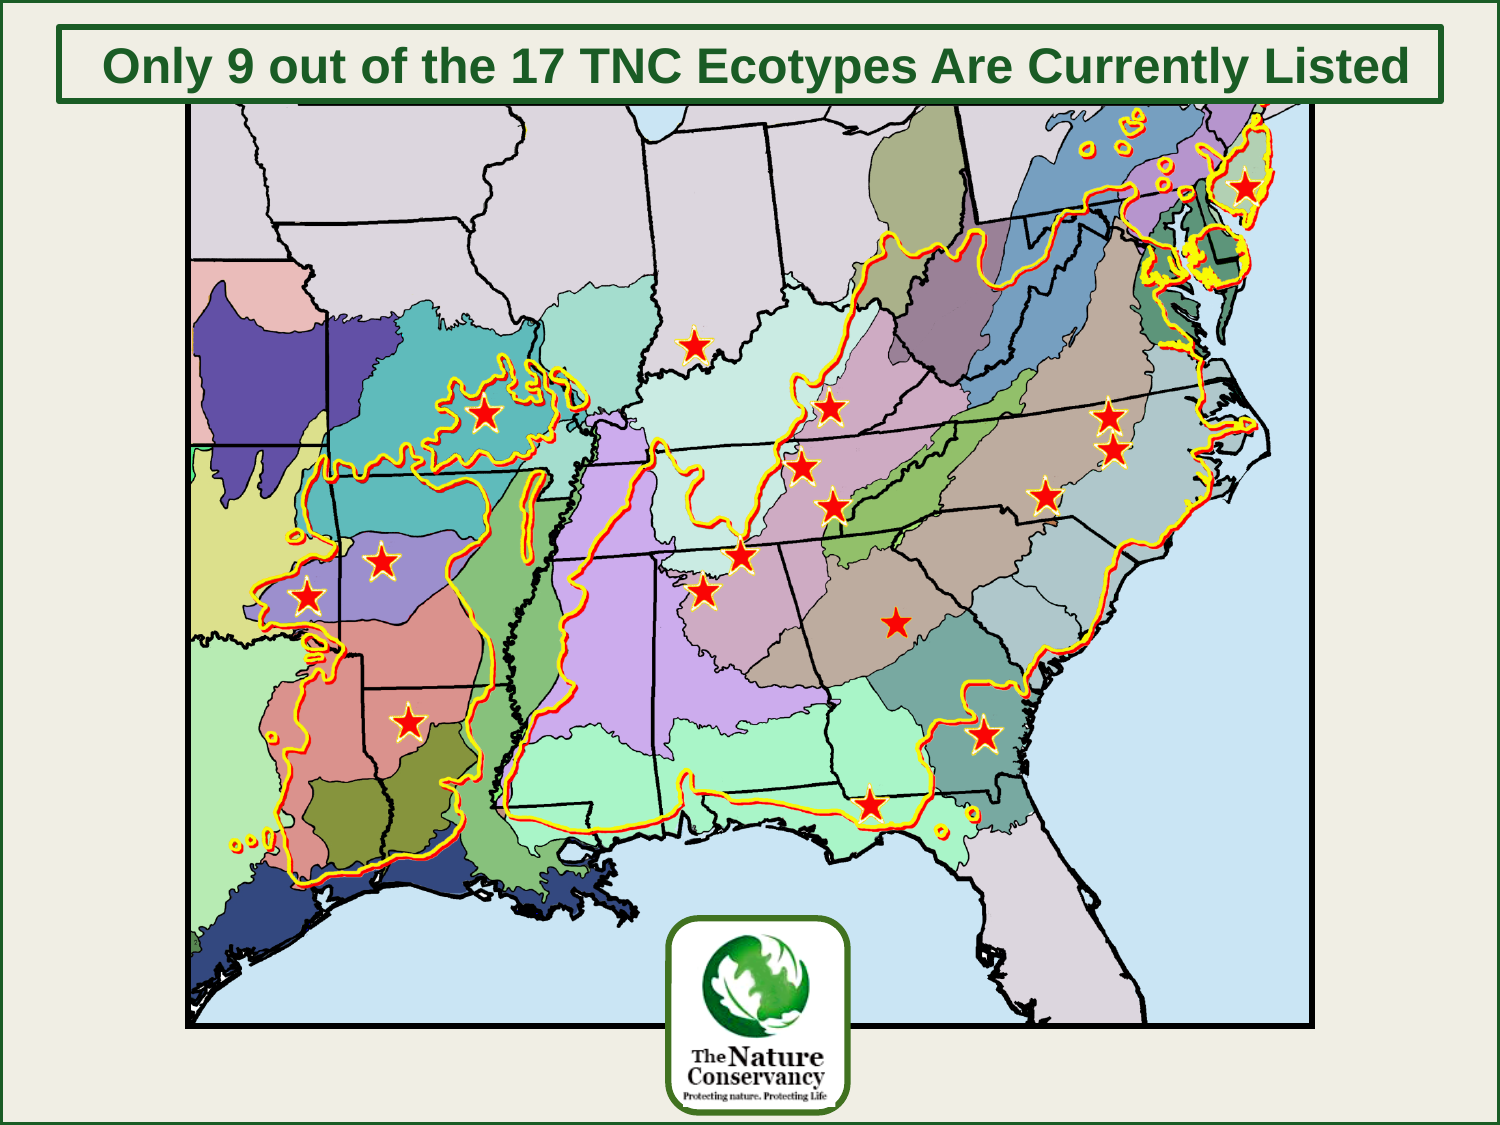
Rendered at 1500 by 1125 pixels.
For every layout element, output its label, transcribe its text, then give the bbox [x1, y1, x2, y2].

text_box Only 9 out of the 17 TNC Ecotypes Are Currently Listed [59, 26, 1441, 102]
text_box [0, 0, 1500, 1125]
picture [190, 101, 1310, 1024]
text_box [668, 918, 848, 1113]
